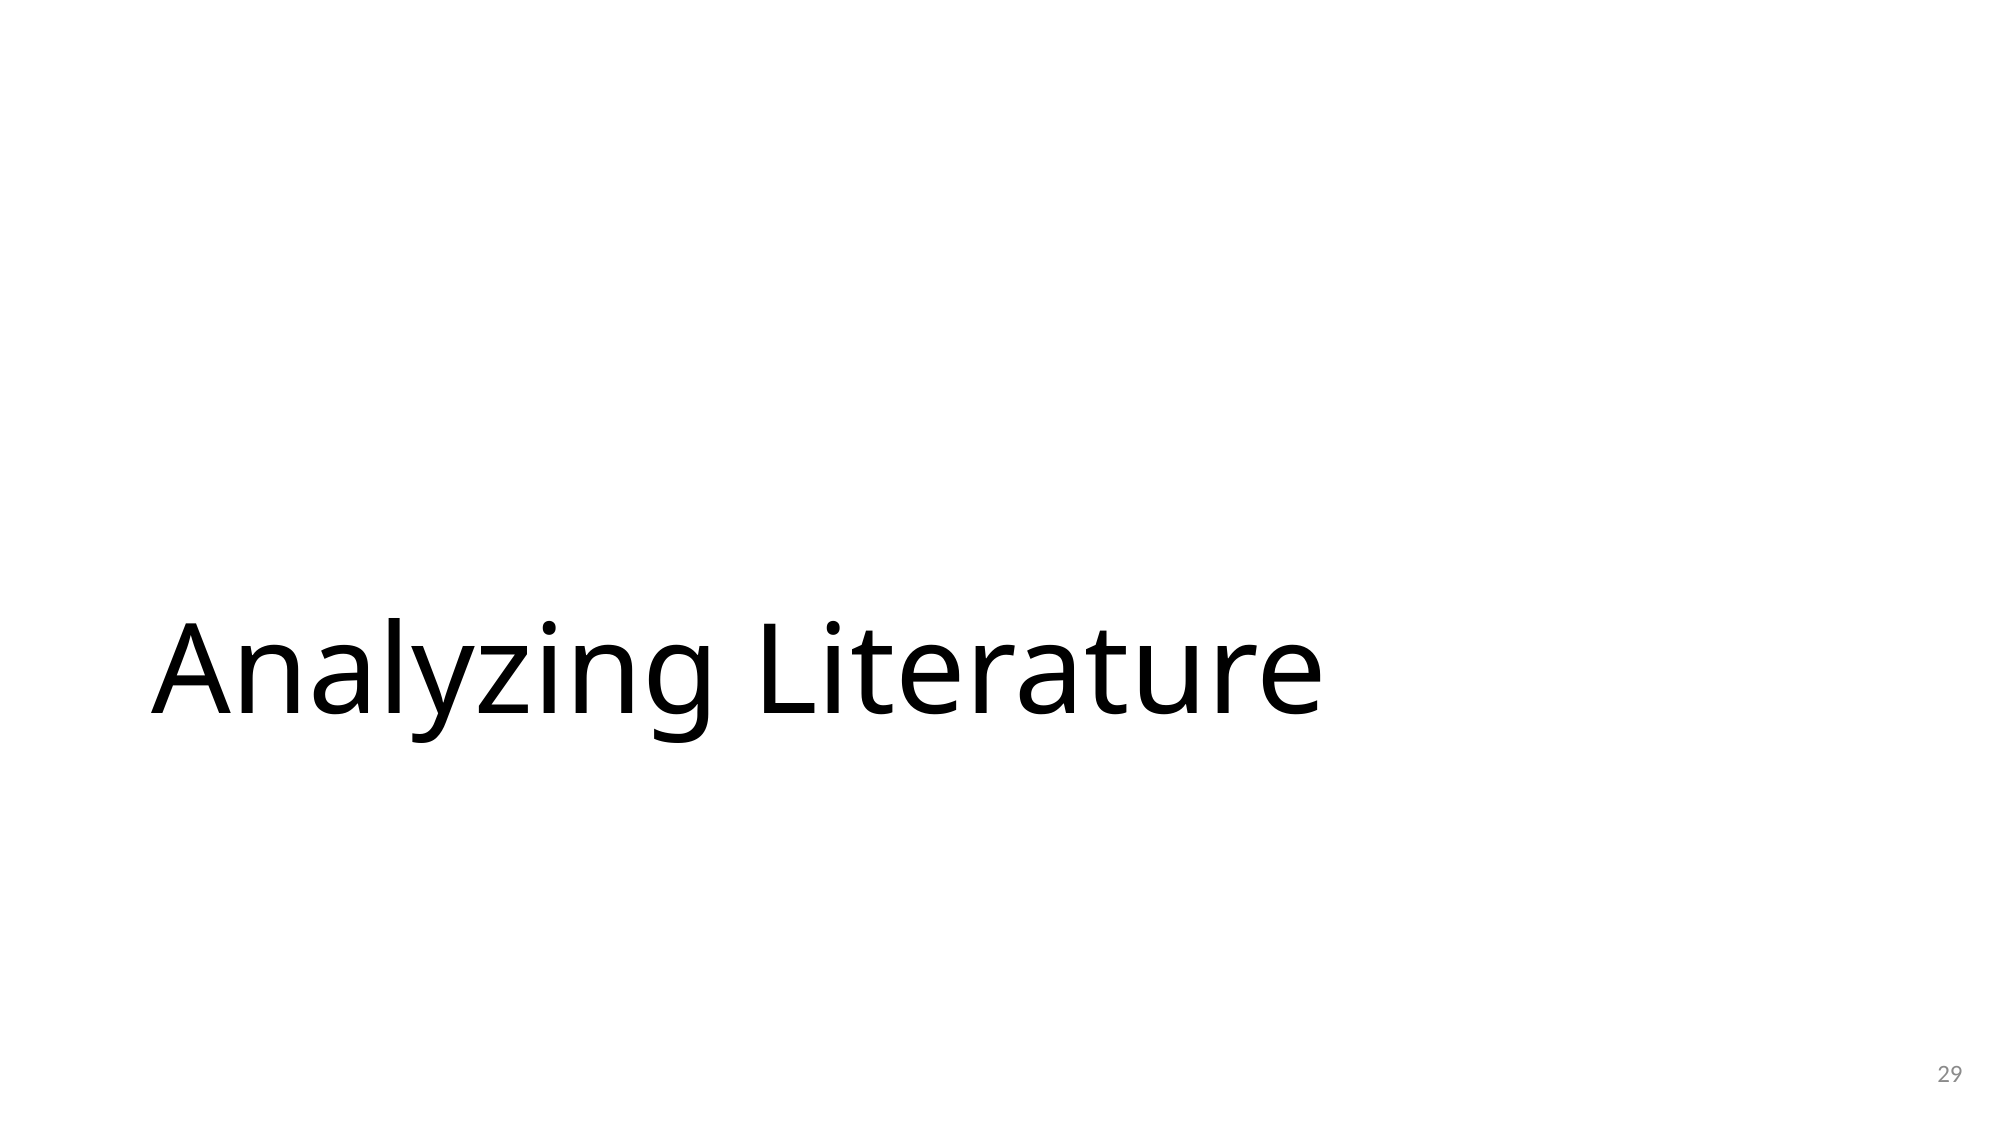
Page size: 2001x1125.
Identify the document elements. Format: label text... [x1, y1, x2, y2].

title Analyzing Literature [136, 280, 1862, 749]
slide_number 29 [1527, 1042, 1978, 1103]
